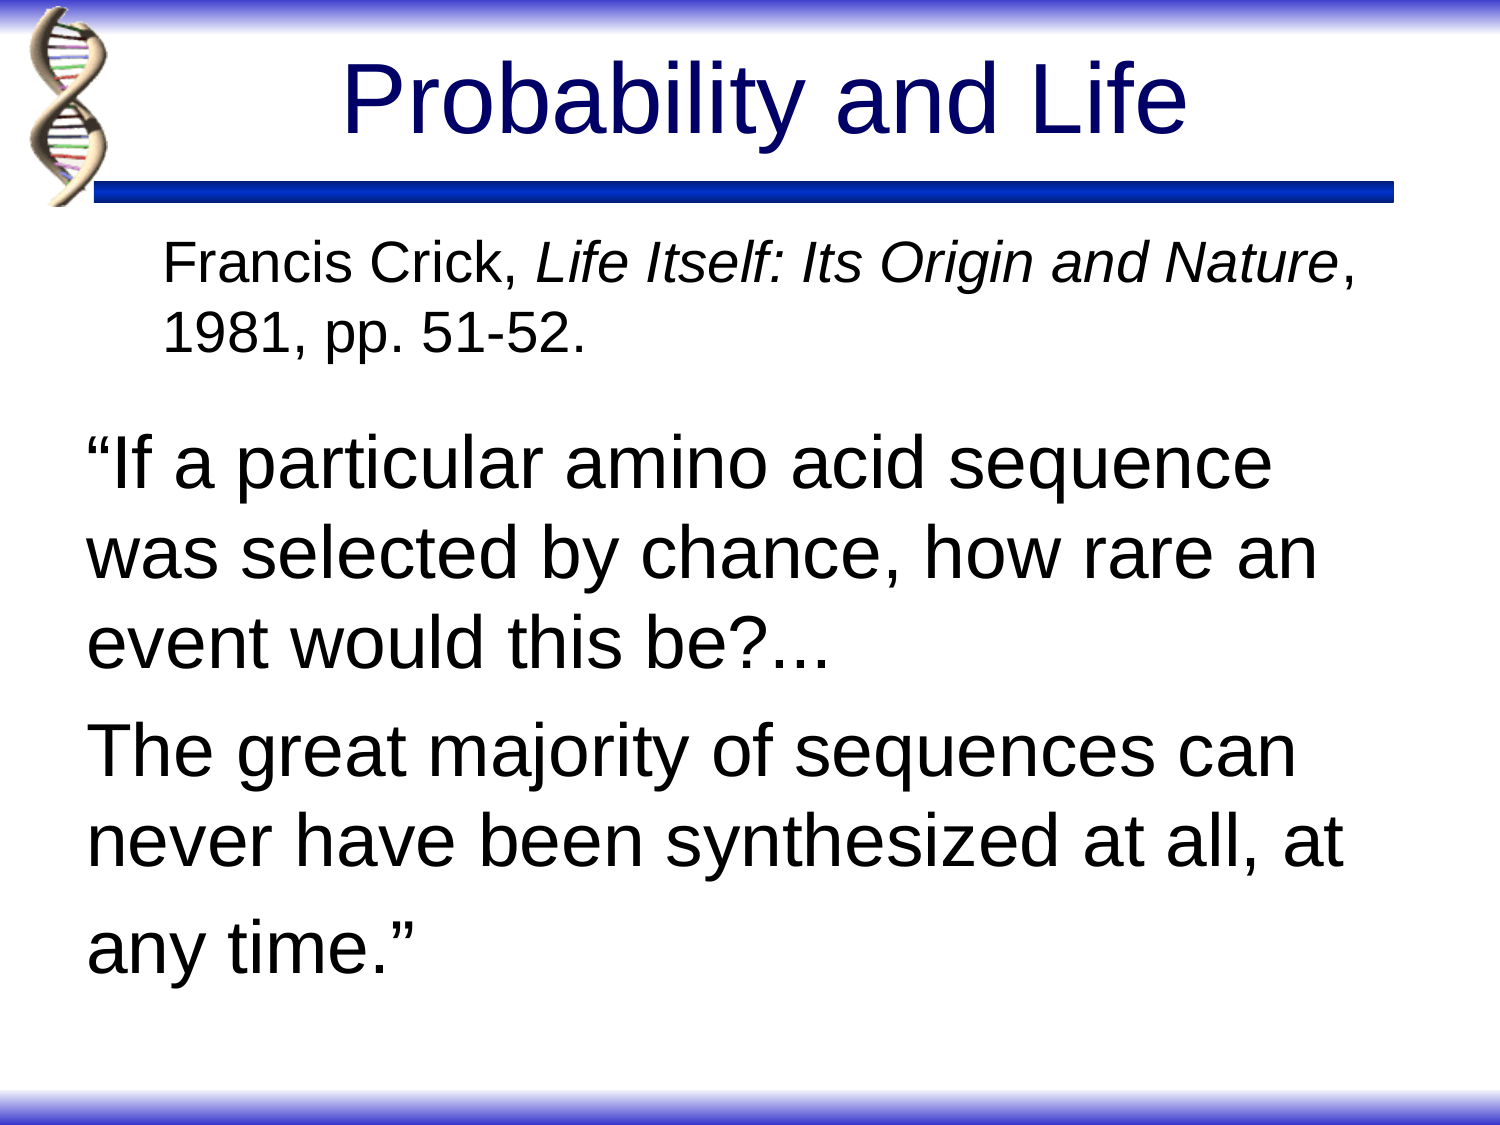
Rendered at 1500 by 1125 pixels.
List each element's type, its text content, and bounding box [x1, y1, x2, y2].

picture [29, 6, 108, 207]
text_box Francis Crick, Life Itself: Its Origin and Nature, 1981, pp. 51-52. [147, 216, 1388, 372]
title Probability and Life [128, 0, 1404, 188]
list “If a particular amino acid sequence was selected by chance, how rare an event would this be?... The great majority of sequences can never have been synthesized at all, at any time.” [71, 405, 1412, 1011]
